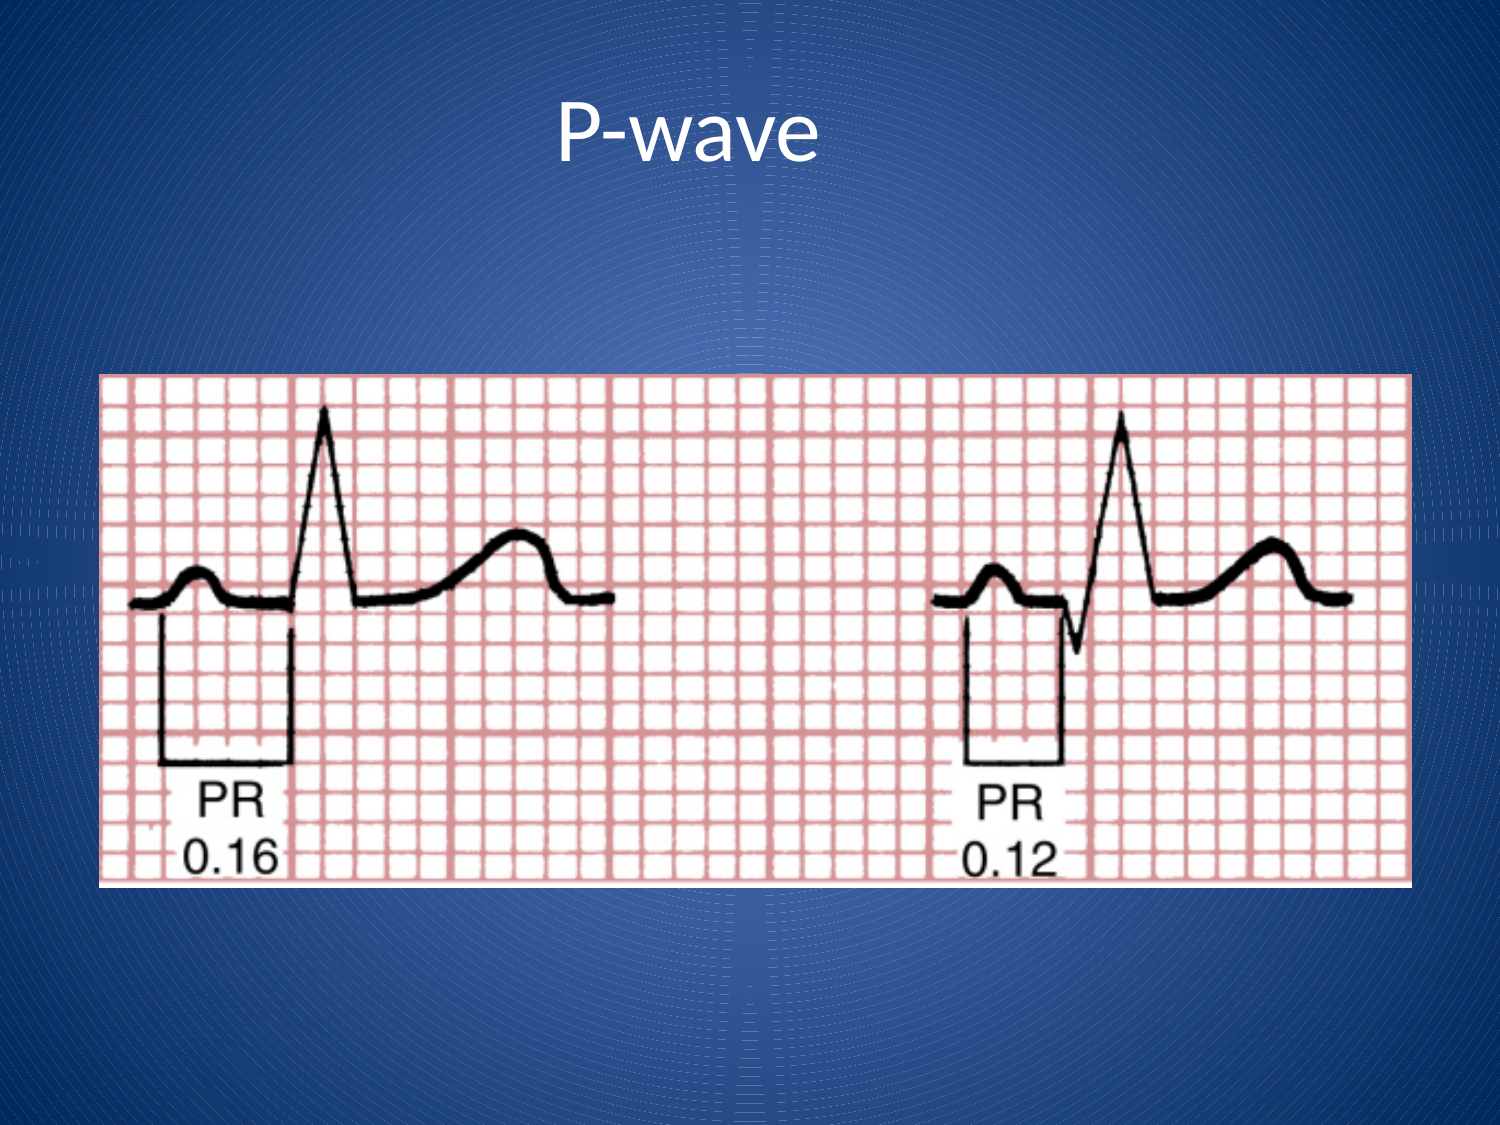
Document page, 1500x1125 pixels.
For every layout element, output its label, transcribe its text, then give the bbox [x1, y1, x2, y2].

text_box P-wave [540, 62, 837, 188]
picture [99, 374, 1412, 888]
